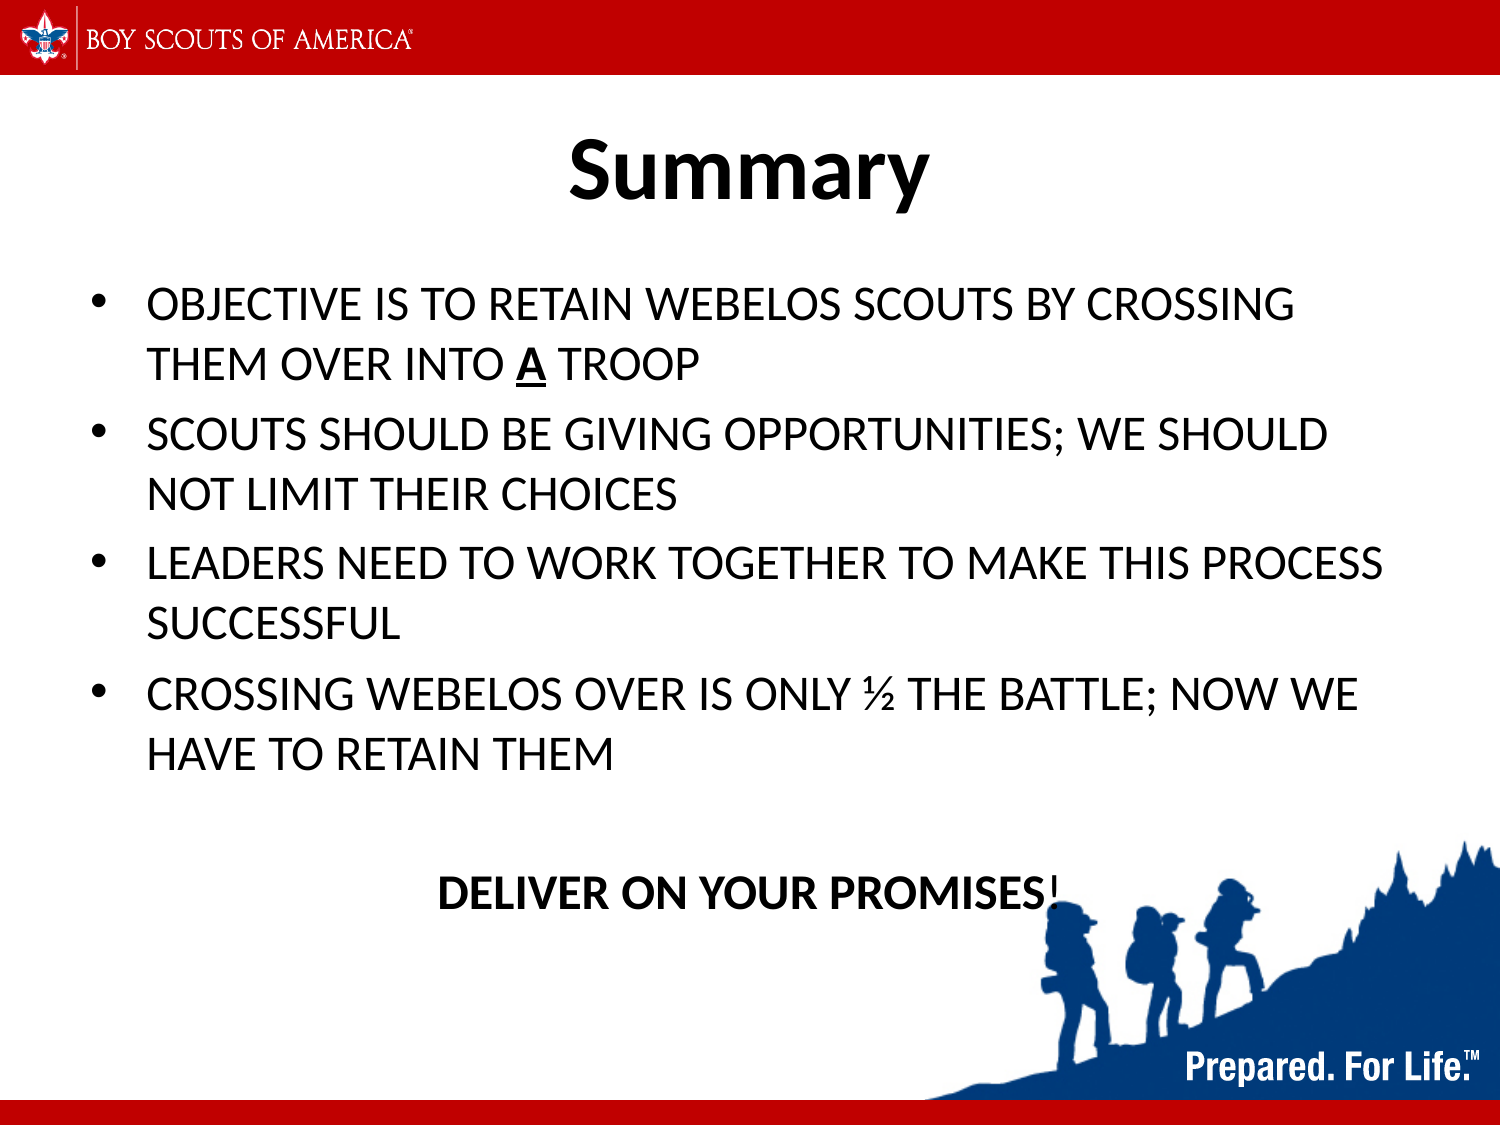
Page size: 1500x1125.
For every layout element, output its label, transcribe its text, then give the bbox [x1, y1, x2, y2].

title Summary [74, 87, 1426, 238]
picture [924, 832, 1500, 1100]
list Objective is to retain webelos scouts by crossing them over into A troop Scouts should be giving opportunities; we should not limit their choices Leaders need to work together to make this process successful Crossing webelos over is only ½ the battle; now we have to retain them DELIVER ON YOUR PROMISES! [74, 262, 1426, 888]
picture [20, 6, 413, 70]
